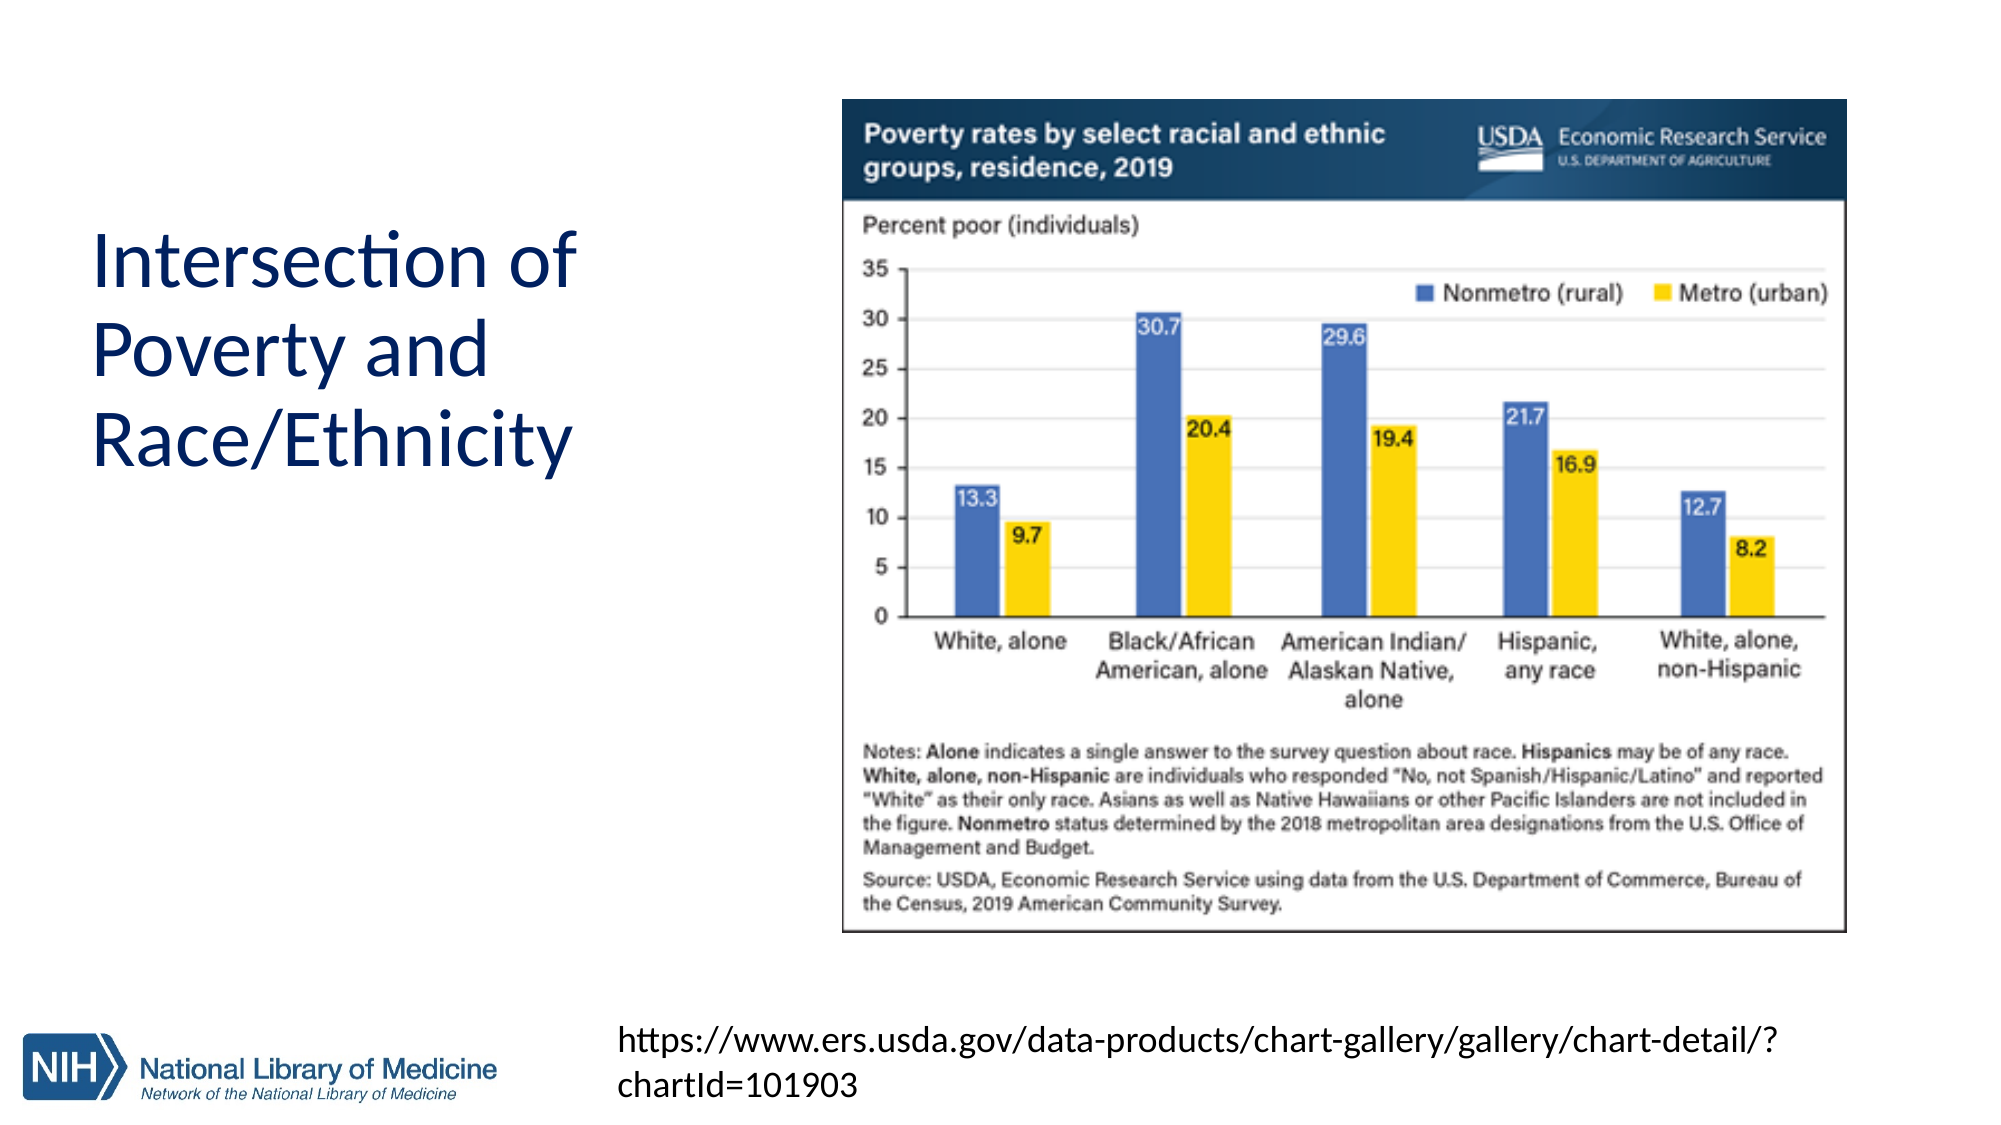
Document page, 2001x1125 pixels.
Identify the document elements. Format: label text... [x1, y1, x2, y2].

picture [22, 1033, 497, 1110]
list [842, 99, 1847, 933]
title Intersection of Poverty and Race/Ethnicity [76, 137, 620, 563]
text_box https://www.ers.usda.gov/data-products/chart-gallery/gallery/chart-detail/?chartId=101903 [602, 1008, 2000, 1113]
